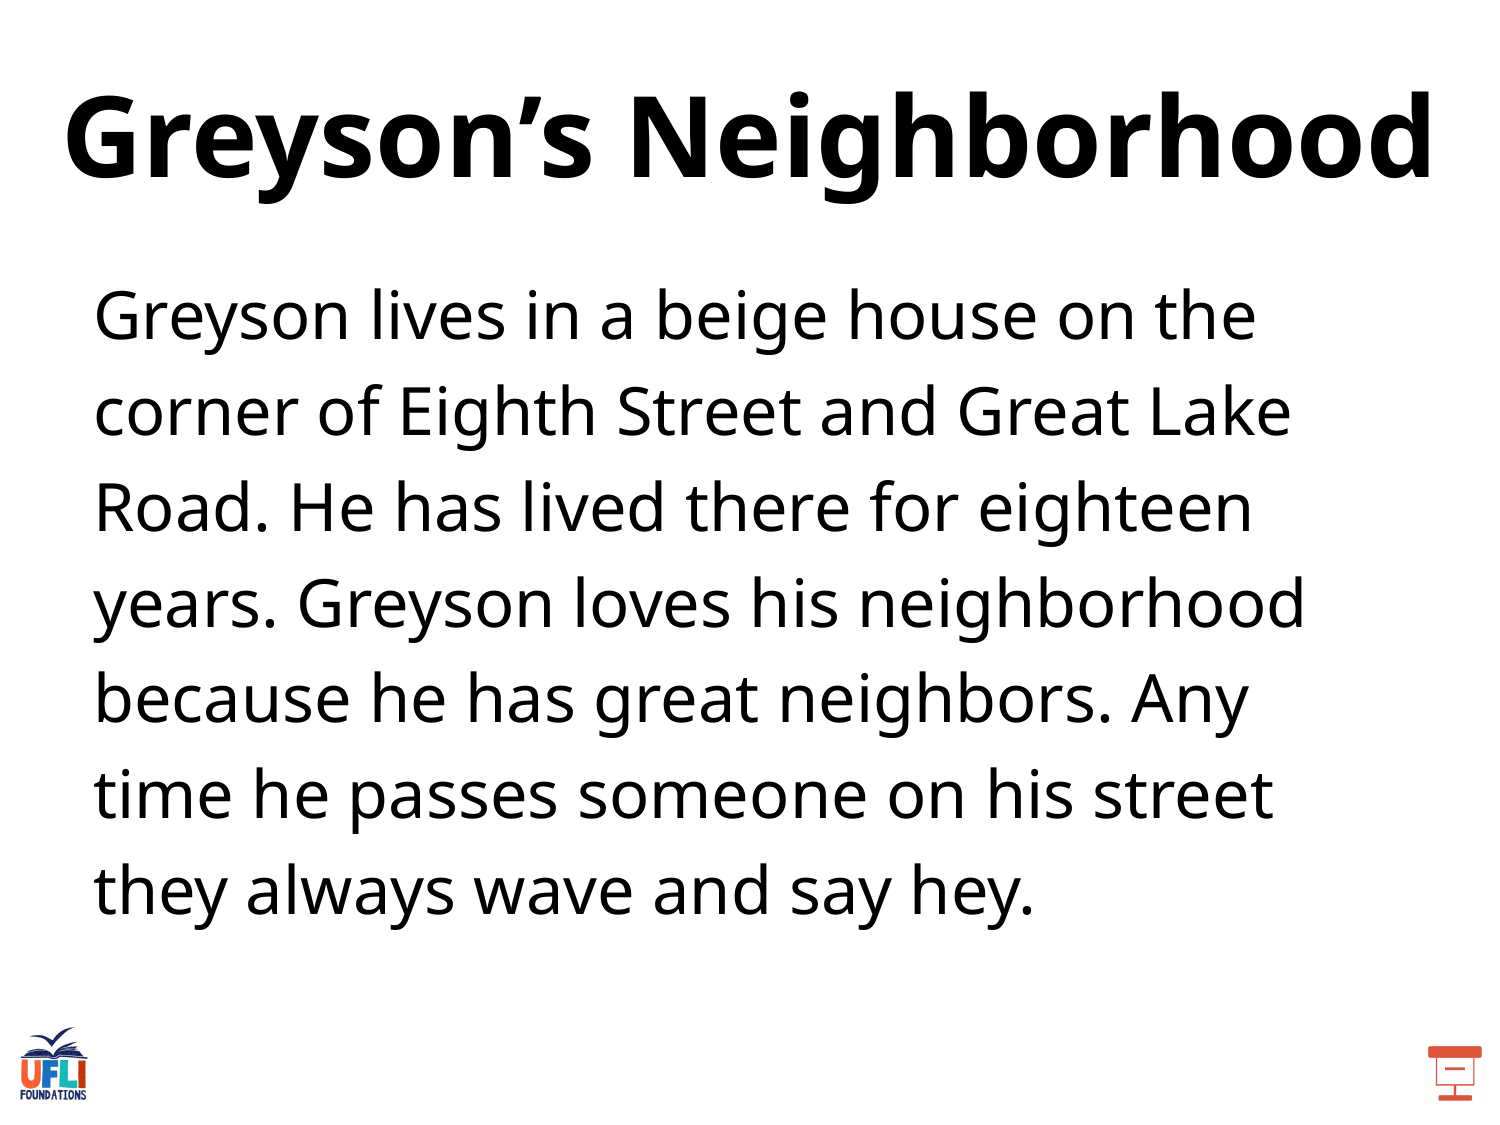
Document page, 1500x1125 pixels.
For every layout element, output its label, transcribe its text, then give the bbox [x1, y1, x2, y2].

text_box Greyson lives in a beige house on the corner of Eighth Street and Great Lake Road. He has lived there for eighteen years. Greyson loves his neighborhood because he has great neighbors. Any time he passes someone on his street they always wave and say hey. [78, 249, 1408, 945]
picture [1427, 1043, 1484, 1104]
text_box Greyson’s Neighborhood [0, 59, 1500, 213]
picture [16, 1027, 90, 1103]
